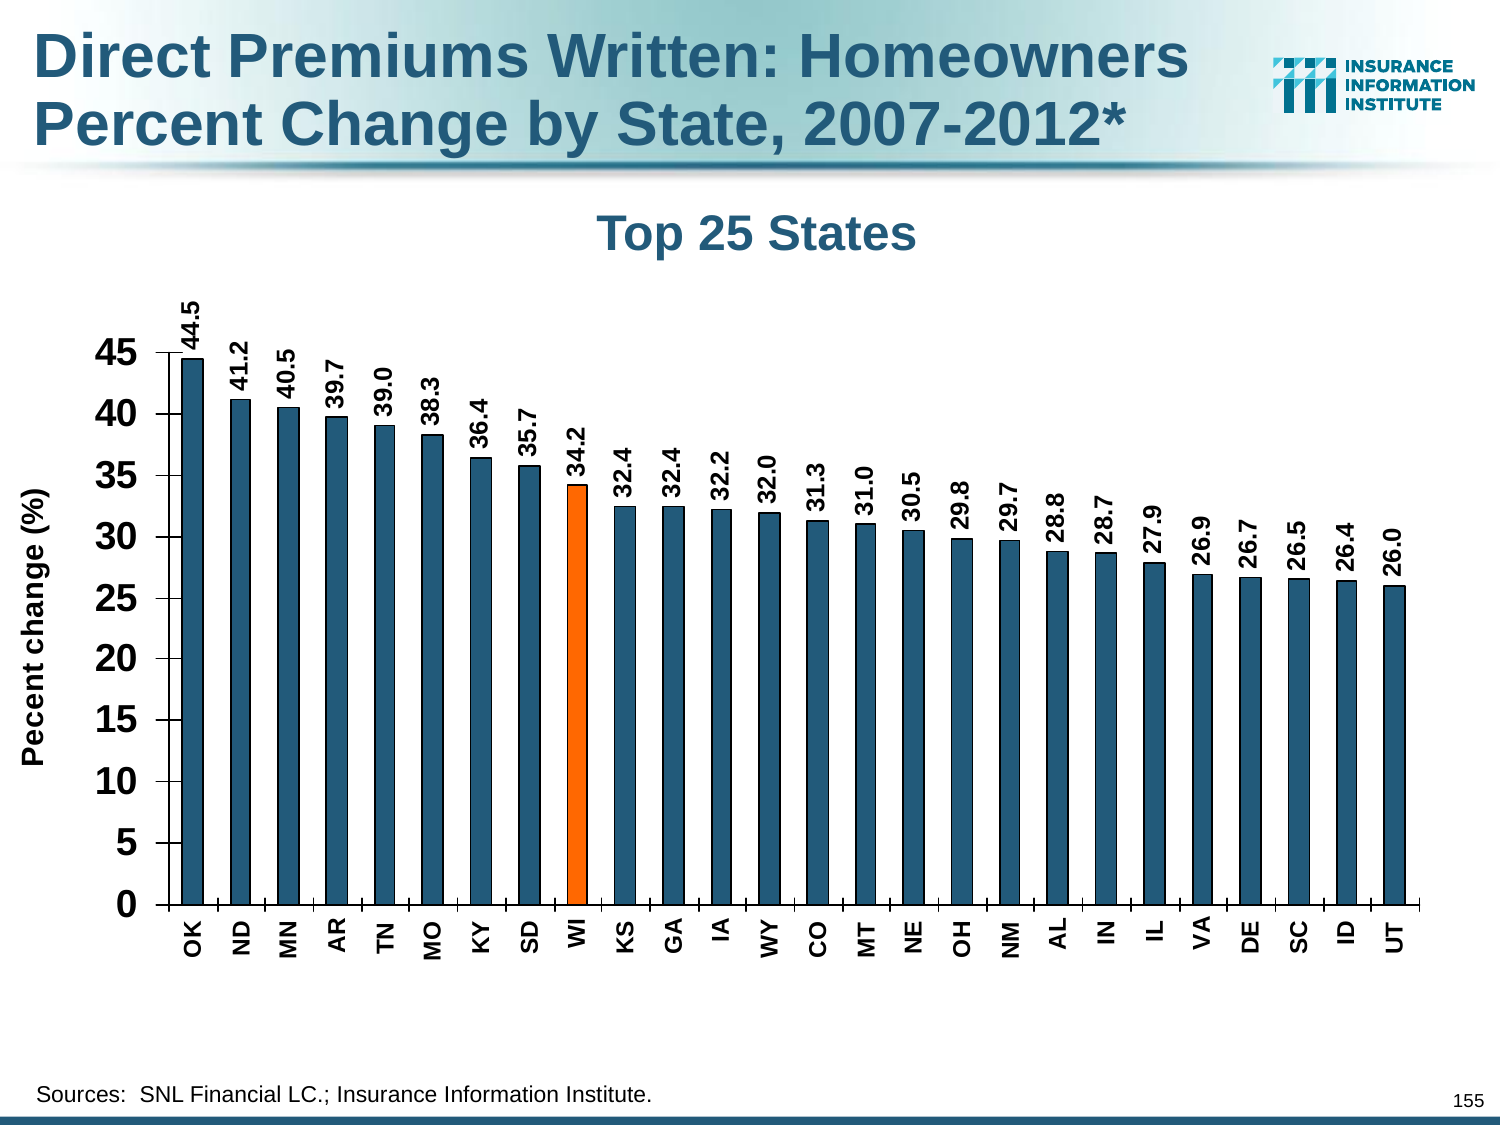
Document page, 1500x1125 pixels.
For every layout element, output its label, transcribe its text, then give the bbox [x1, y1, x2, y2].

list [0, 274, 1499, 1049]
text_box Top 25 States [57, 207, 1458, 262]
text_box Sources: SNL Financial LC.; Insurance Information Institute. [20, 1079, 1500, 1114]
title Direct Premiums Written: Homeowners Percent Change by State, 2007-2012* [18, 0, 1282, 167]
picture [0, 0, 1500, 189]
